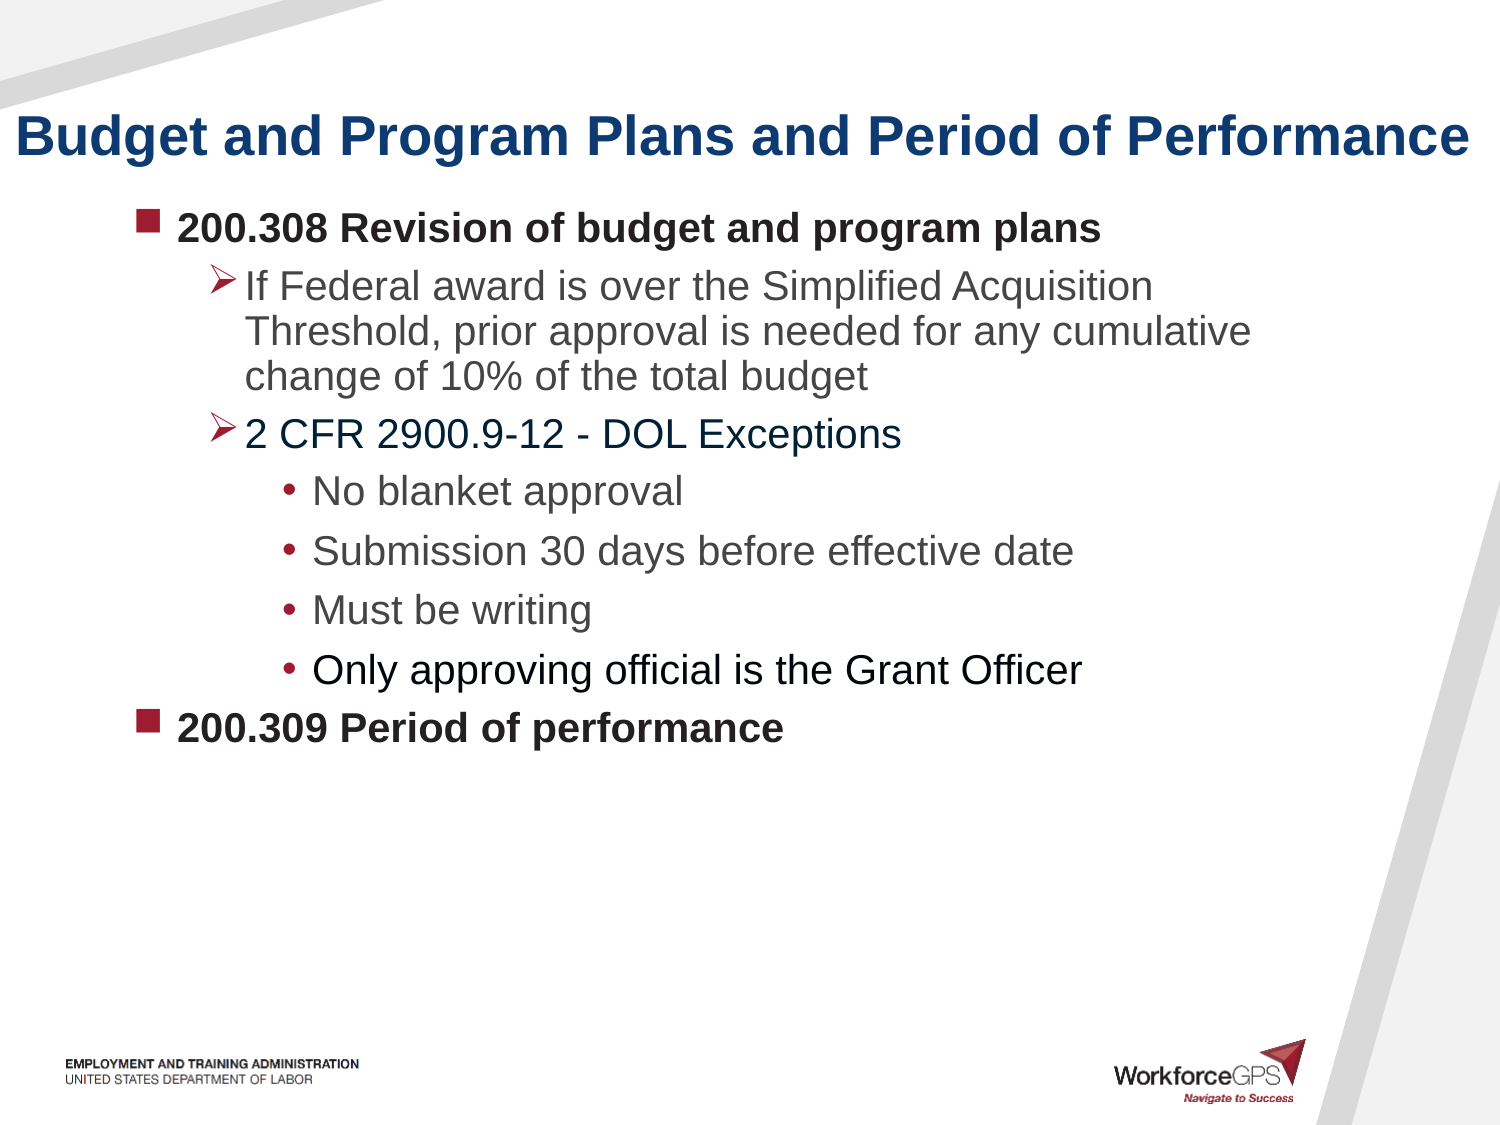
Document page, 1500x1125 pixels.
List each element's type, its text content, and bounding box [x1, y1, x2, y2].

picture [59, 1053, 370, 1092]
title Budget and Program Plans and Period of Performance [0, 62, 1500, 175]
picture [1112, 1038, 1308, 1105]
list 200.308 Revision of budget and program plans If Federal award is over the Simplified Acquisition Threshold, prior approval is needed for any cumulative change of 10% of the total budget 2 CFR 2900.9-12 - DOL Exceptions No blanket approval Submission 30 days before effective date Must be writing Only approving official is the Grant Officer 200.309 Period of performance [117, 199, 1294, 868]
